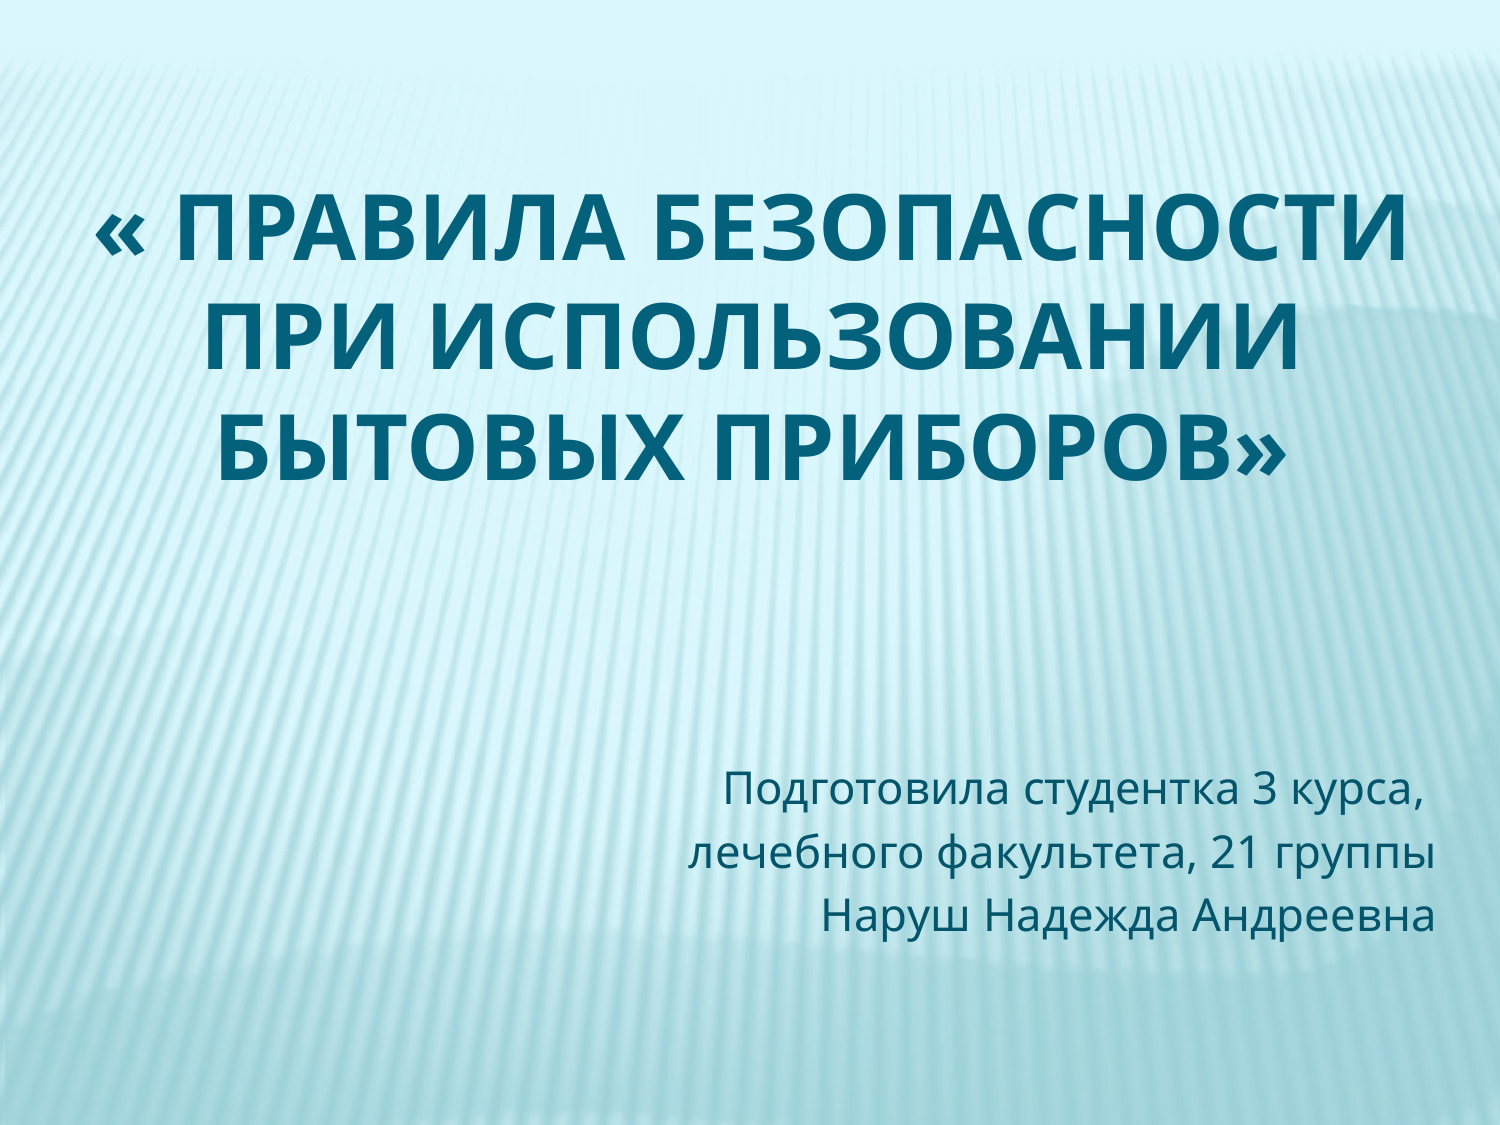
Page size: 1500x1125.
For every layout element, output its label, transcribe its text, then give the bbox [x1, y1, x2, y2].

title « ПРАВИЛА БЕЗОПАСНОСТИ ПРИ ИСПОЛЬЗОВАНИИ БЫТОВЫХ ПРИБОРОВ» [53, 160, 1453, 622]
subtitle Подготовила студентка 3 курса, лечебного факультета, 21 группы Наруш Надежда Андреевна [64, 751, 1453, 949]
